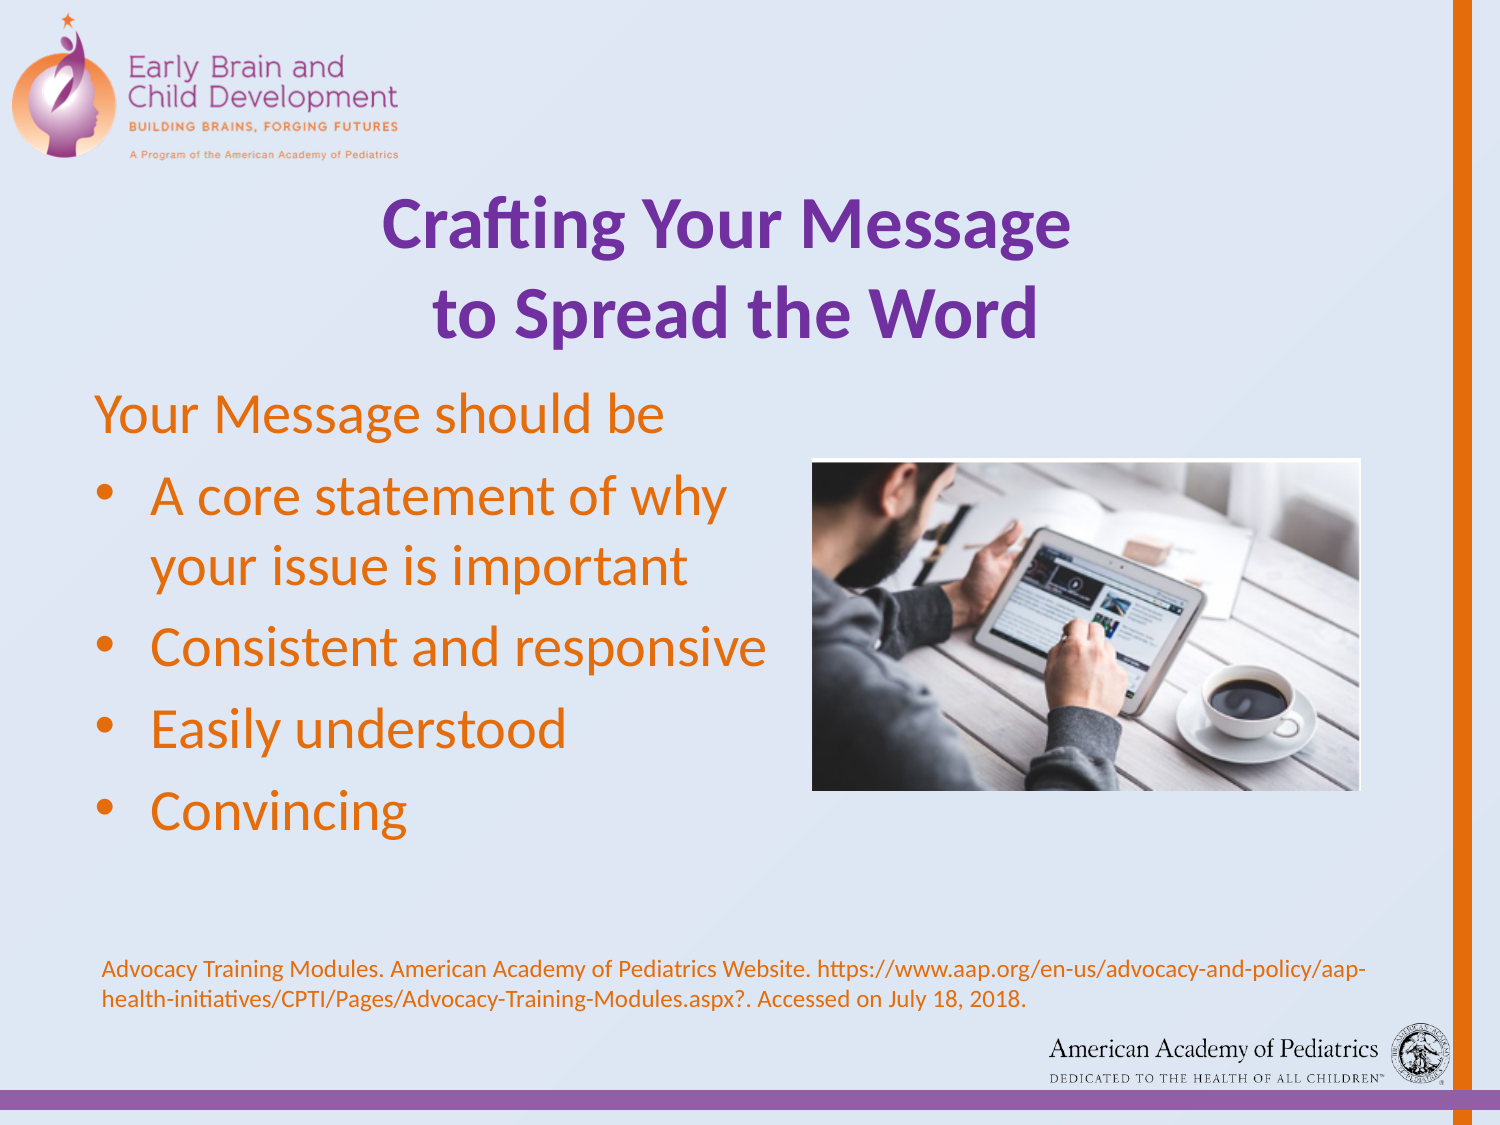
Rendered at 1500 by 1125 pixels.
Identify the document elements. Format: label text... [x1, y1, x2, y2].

picture [12, 12, 400, 162]
title Crafting Your Message to Spread the Word [61, 169, 1412, 358]
list Your Message should be A core statement of why your issue is important Consistent and responsive Easily understood Convincing [79, 367, 813, 945]
text_box Advocacy Training Modules. American Academy of Pediatrics Website. https://www.aap.org/en-us/advocacy-and-policy/aap-health-initiatives/CPTI/Pages/Advocacy-Training-Modules.aspx?. Accessed on July 18, 2018. [86, 944, 1437, 1020]
picture [812, 457, 1362, 792]
picture [1049, 1023, 1450, 1085]
